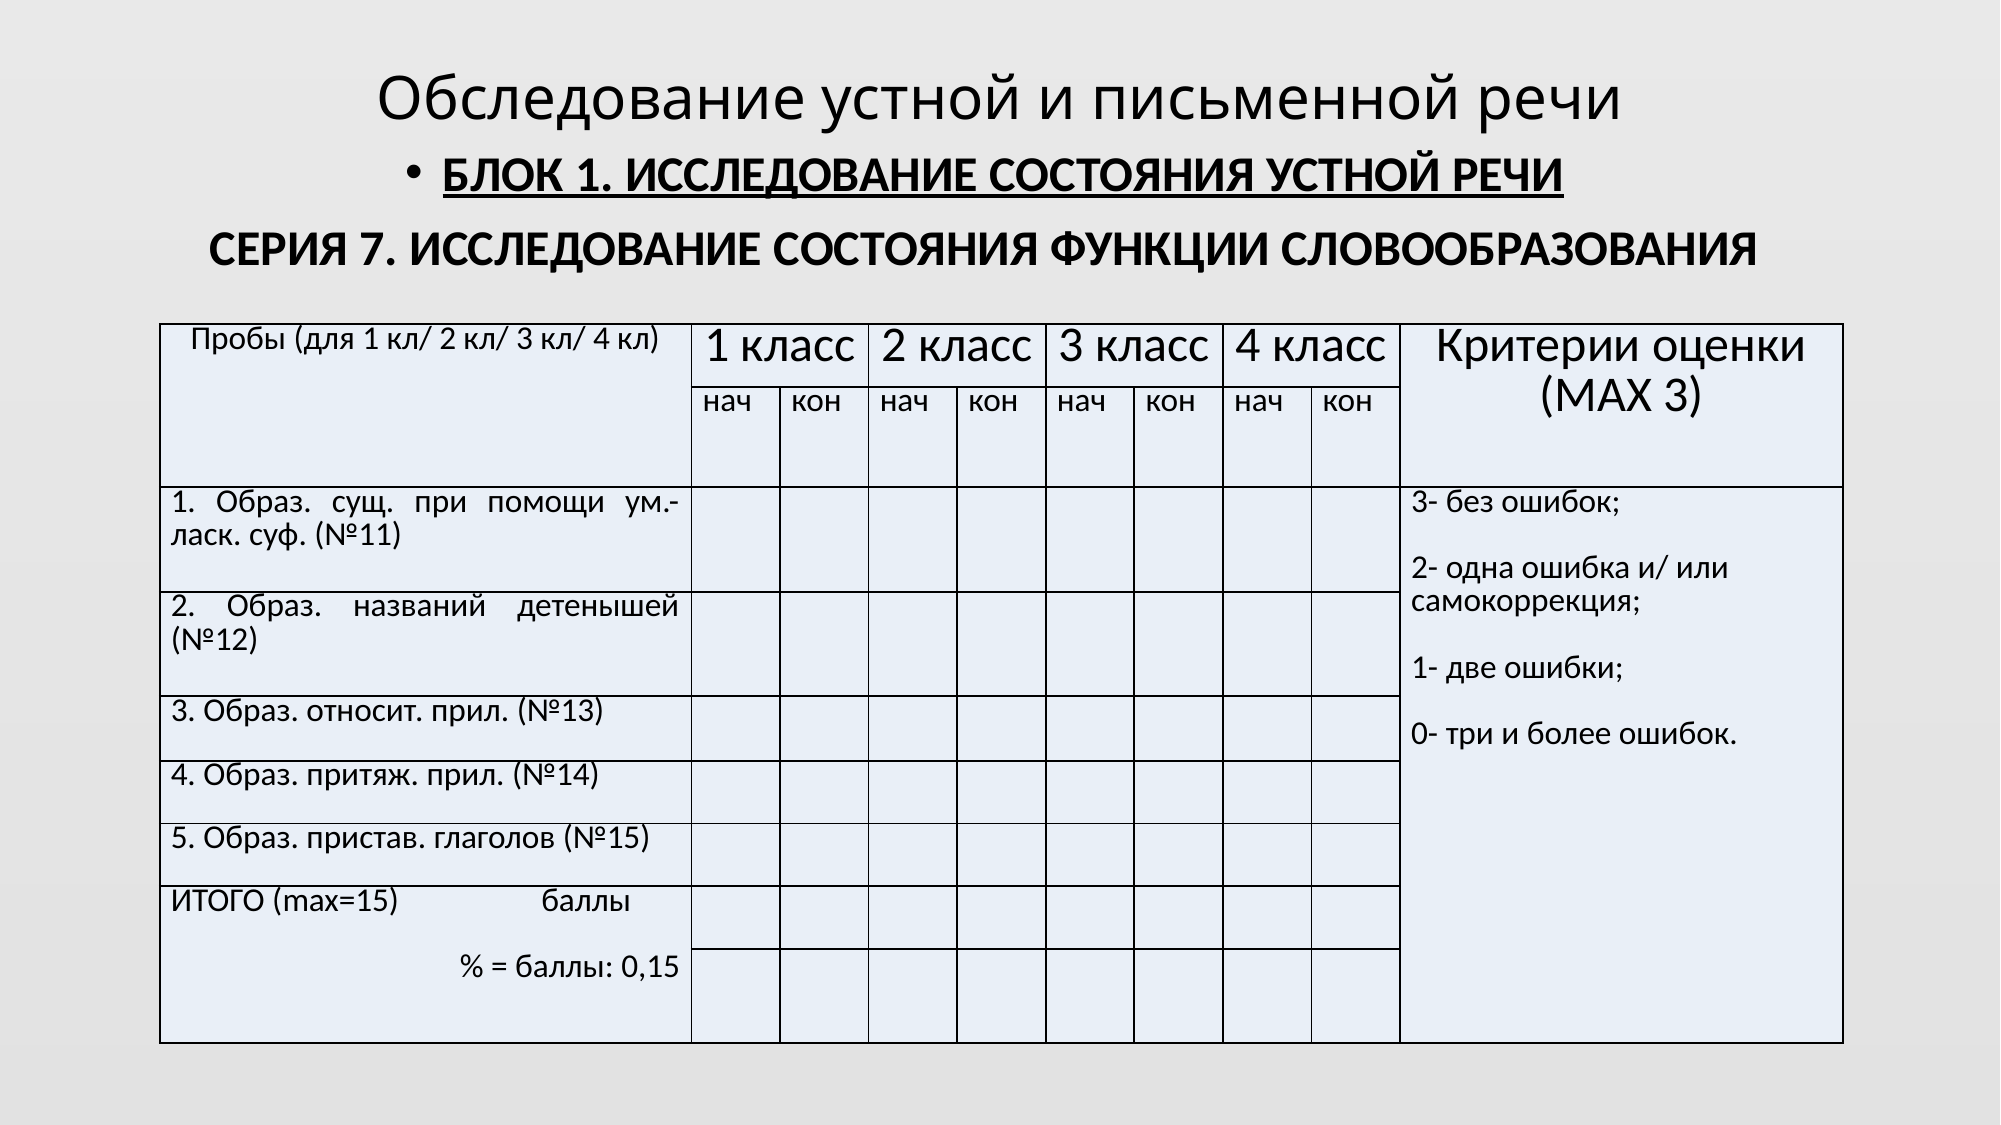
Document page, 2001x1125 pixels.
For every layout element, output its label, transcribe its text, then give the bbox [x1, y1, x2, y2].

table_cell [692, 950, 779, 1042]
table_cell [1047, 887, 1133, 948]
table_cell [869, 824, 956, 885]
table_cell [692, 824, 779, 885]
table_cell нач [1224, 388, 1311, 486]
table_cell кон [781, 388, 868, 486]
table_cell 4. Образ. притяж. прил. (№14) [161, 762, 691, 823]
table_header 2 класс [869, 325, 1045, 386]
table_cell [781, 488, 868, 591]
table_cell [1224, 887, 1311, 948]
table_cell [869, 950, 956, 1042]
table_cell 5. Образ. пристав. глаголов (№15) [161, 824, 691, 885]
table_cell [958, 697, 1045, 760]
table_cell [1135, 697, 1222, 760]
table_cell 3. Образ. относит. прил. (№13) [161, 697, 691, 760]
table_cell [1312, 950, 1399, 1042]
table_cell [869, 697, 956, 760]
table_cell [958, 950, 1045, 1042]
table_header 1 класс [692, 325, 868, 386]
table_cell [1224, 488, 1311, 591]
table_cell [781, 697, 868, 760]
table_cell [1135, 950, 1222, 1042]
table_header 3 класс [1047, 325, 1222, 386]
table_cell [1047, 593, 1133, 695]
table_header 4 класс [1224, 325, 1399, 386]
table_cell [1312, 697, 1399, 760]
table_cell [958, 762, 1045, 823]
table_cell [1047, 950, 1133, 1042]
table_cell [781, 593, 868, 695]
table_cell нач [692, 388, 779, 486]
table_cell [1224, 950, 1311, 1042]
table_cell [1135, 762, 1222, 823]
table_cell ИТОГО (max=15) баллы % = баллы: 0,15 [161, 887, 691, 1042]
table_cell [781, 950, 868, 1042]
table_cell [1047, 762, 1133, 823]
table_cell [958, 488, 1045, 591]
table_cell [692, 697, 779, 760]
table_cell [692, 593, 779, 695]
table_cell [1135, 824, 1222, 885]
table_cell 3- без ошибок; 2- одна ошибка и/ или самокоррекция; 1- две ошибки; 0- три и более ошибок. [1401, 488, 1842, 1042]
table_cell [692, 887, 779, 948]
table_cell 1. Образ. сущ. при помощи ум.-ласк. суф. (№11) [161, 488, 691, 591]
table_cell [1135, 488, 1222, 591]
table_cell [781, 887, 868, 948]
table_cell [1312, 824, 1399, 885]
table_cell нач [1047, 388, 1133, 486]
table_cell [1224, 824, 1311, 885]
table_cell [1224, 593, 1311, 695]
table_cell кон [958, 388, 1045, 486]
table_cell [1047, 697, 1133, 760]
table_cell [869, 593, 956, 695]
table_cell [1224, 697, 1311, 760]
table_cell [869, 488, 956, 591]
title Обследование устной и письменной речи [137, 59, 1863, 140]
table_cell [958, 593, 1045, 695]
table_header Критерии оценки (MAX 3) [1401, 325, 1842, 486]
table_cell [1312, 488, 1399, 591]
table_cell [692, 762, 779, 823]
table_header Пробы (для 1 кл/ 2 кл/ 3 кл/ 4 кл) [161, 325, 691, 486]
table_cell [958, 824, 1045, 885]
table_cell [1312, 593, 1399, 695]
table_cell [692, 488, 779, 591]
table_cell [781, 762, 868, 823]
table_cell кон [1312, 388, 1399, 486]
table_cell [869, 887, 956, 948]
table_cell [781, 824, 868, 885]
table_cell [1047, 824, 1133, 885]
list БЛОК 1. ИССЛЕДОВАНИЕ СОСТОЯНИЯ УСТНОЙ РЕЧИ СЕРИЯ 7. ИССЛЕДОВАНИЕ СОСТОЯНИЯ ФУНКЦИИ СЛОВООБРАЗОВАНИЯ [106, 140, 1863, 1014]
table_cell [869, 762, 956, 823]
table_cell [1312, 762, 1399, 823]
table_cell [1312, 887, 1399, 948]
table_cell [1135, 593, 1222, 695]
table_cell [1135, 887, 1222, 948]
table_cell [958, 887, 1045, 948]
table_cell нач [869, 388, 956, 486]
table_cell [1047, 488, 1133, 591]
table_cell [1224, 762, 1311, 823]
table_cell кон [1135, 388, 1222, 486]
table_cell 2. Образ. названий детенышей (№12) [161, 593, 691, 695]
